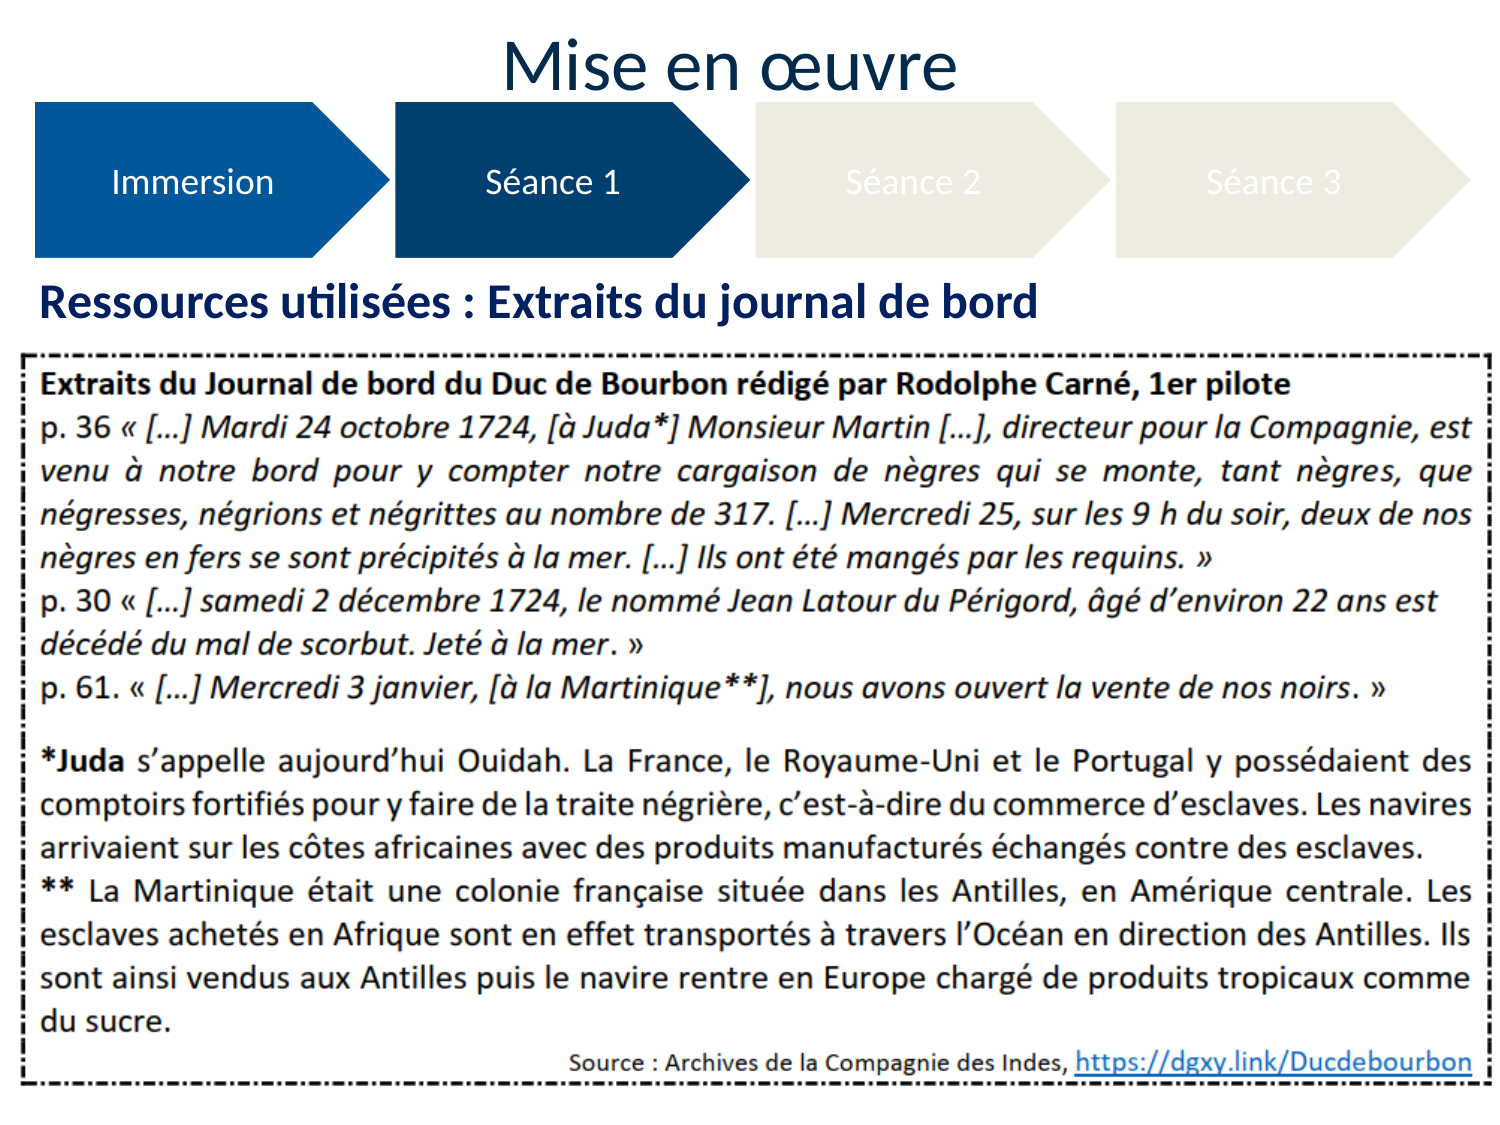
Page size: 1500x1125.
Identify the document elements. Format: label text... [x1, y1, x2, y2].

text_box Mise en œuvre [76, 7, 1401, 98]
text_box Ressources utilisées : Extraits du journal de bord [25, 261, 1128, 336]
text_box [32, 99, 1475, 261]
picture [3, 337, 1500, 1101]
